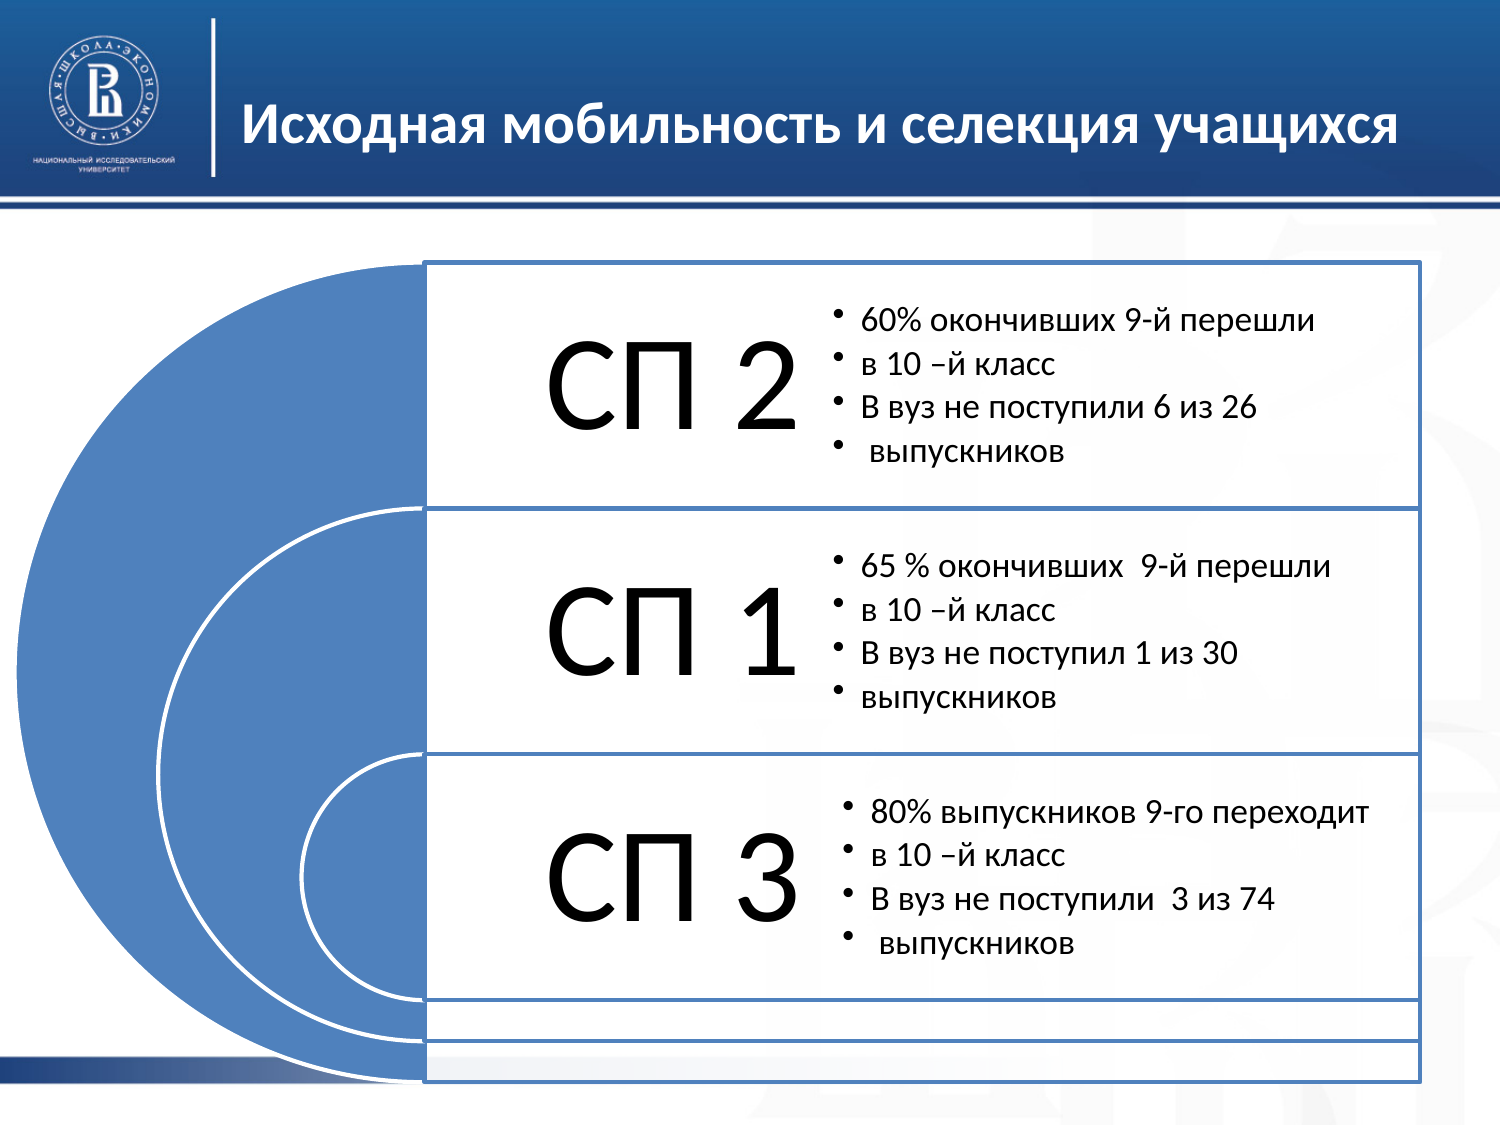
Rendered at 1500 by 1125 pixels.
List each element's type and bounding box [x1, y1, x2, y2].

list [64, 262, 1471, 1083]
picture [0, 0, 1500, 1125]
